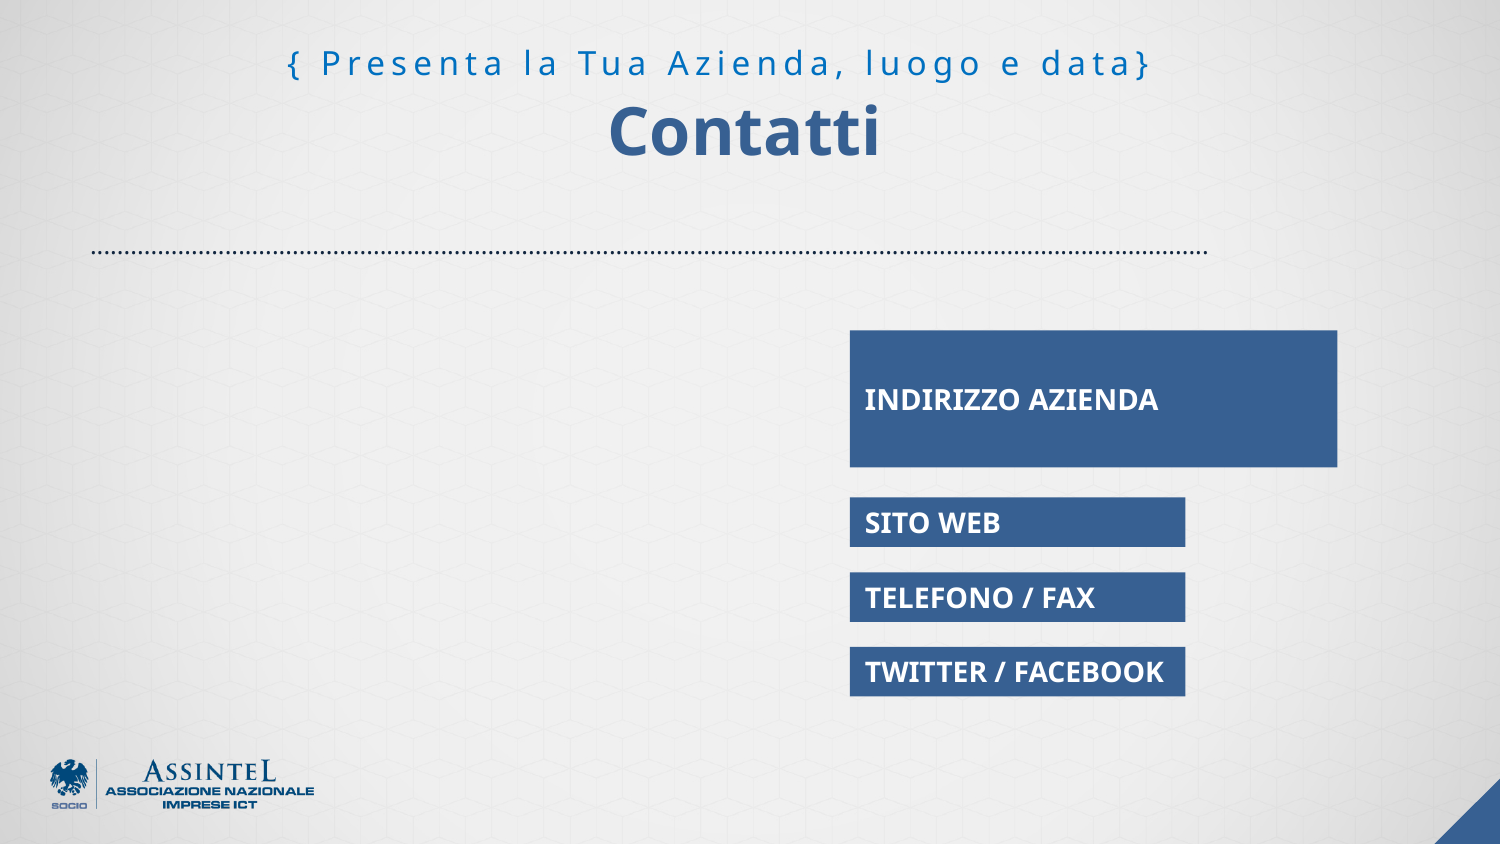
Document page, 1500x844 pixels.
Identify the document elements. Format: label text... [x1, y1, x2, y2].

title Contatti [387, 85, 1103, 174]
list SITO WEB [848, 496, 1187, 548]
list INDIRIZZO AZIENDA [848, 329, 1339, 469]
list TELEFONO / FAX [848, 571, 1187, 623]
picture [0, 0, 1500, 844]
list { Presenta la Tua Azienda, luogo e data} [187, 34, 1251, 85]
list ...................................................................................................................................................................... [74, 221, 1401, 323]
list TWITTER / FACEBOOK [848, 645, 1187, 698]
